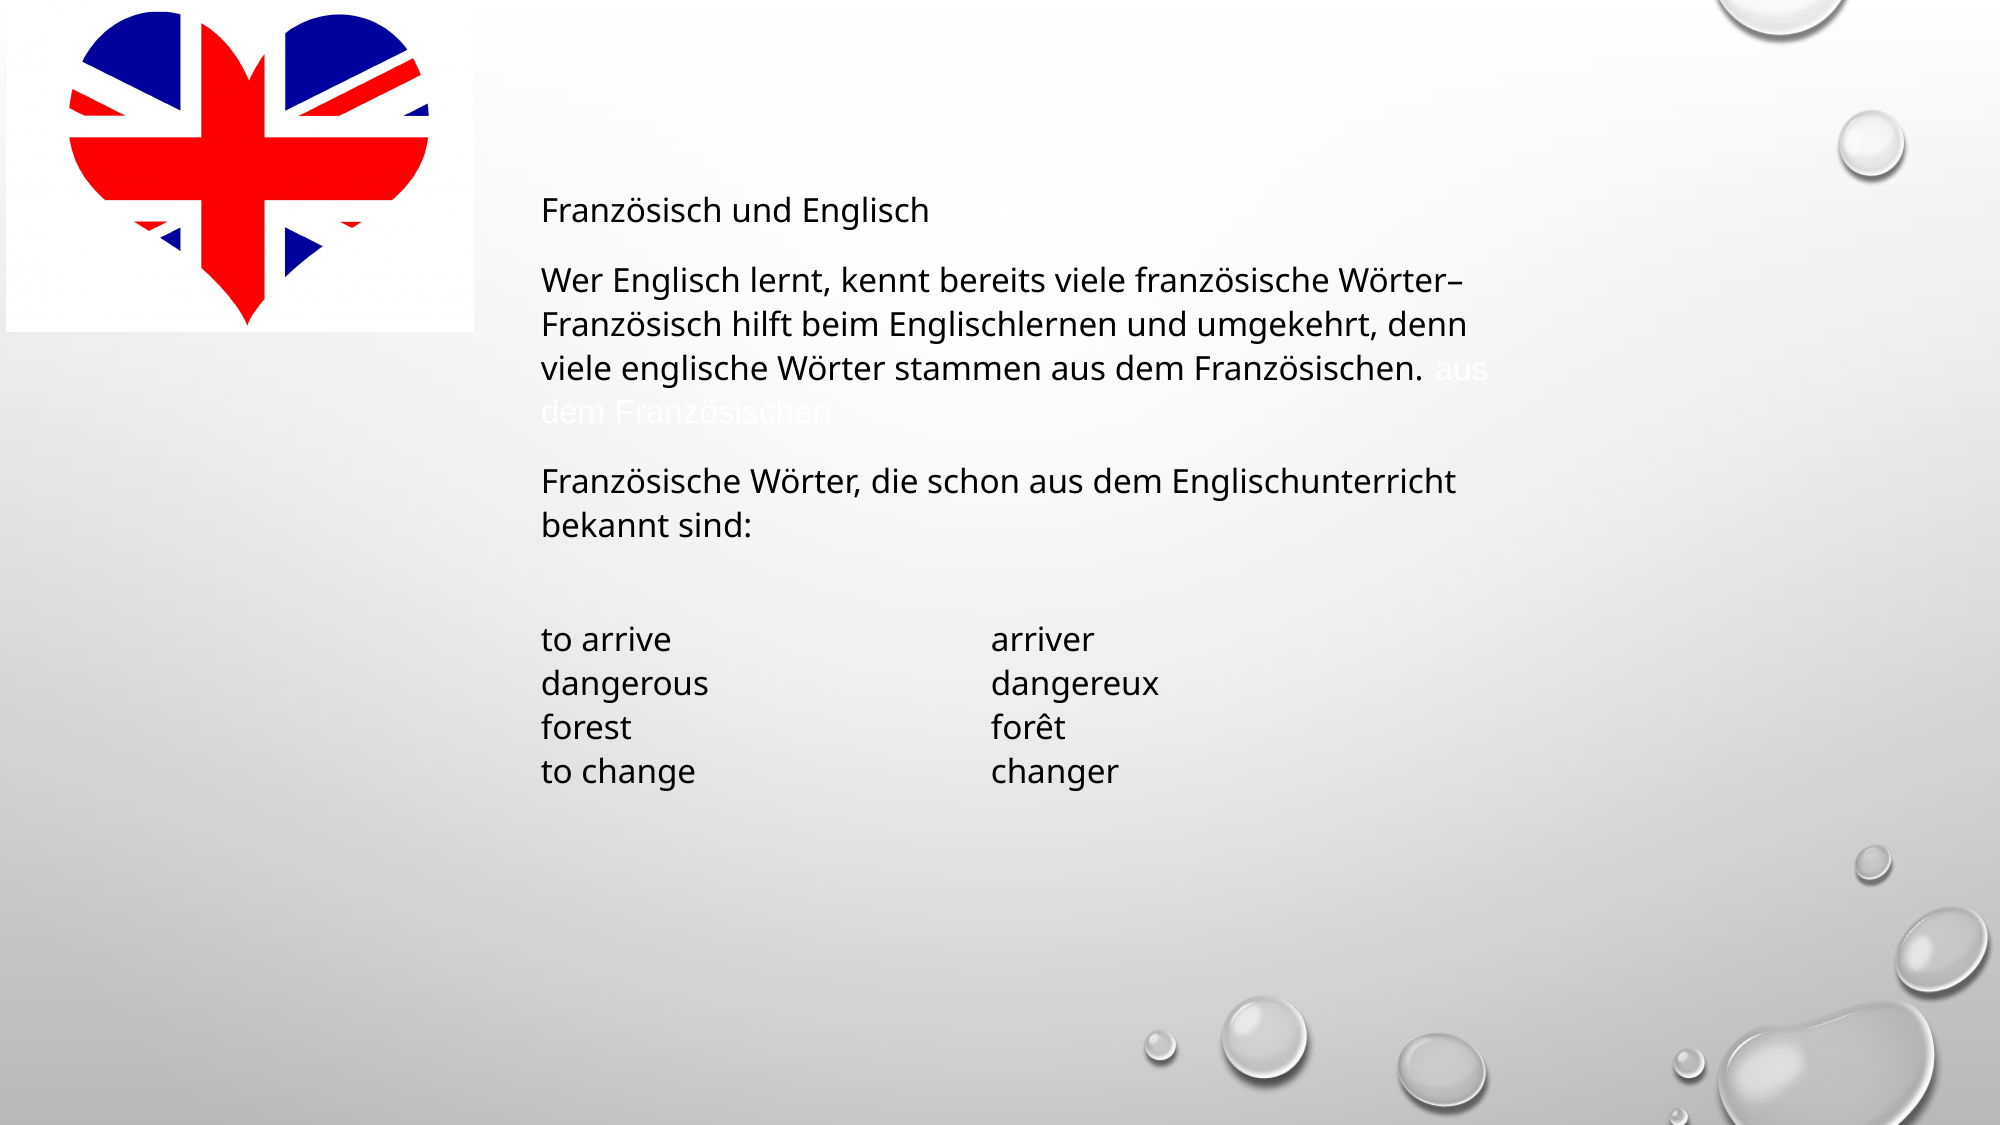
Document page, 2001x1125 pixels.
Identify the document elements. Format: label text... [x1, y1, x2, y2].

picture [0, 0, 2000, 1125]
text_box Französisch und Englisch Wer Englisch lernt, kennt bereits viele französische Wörter– Französisch hilft beim Englischlernen und umgekehrt, denn viele englische Wörter stammen aus dem Französischen. aus dem Französischen Französische Wörter, die schon aus dem Englischunterricht bekannt sind: to arrive arriver dangerous dangereux forest forêt to change changer [526, 177, 1526, 937]
